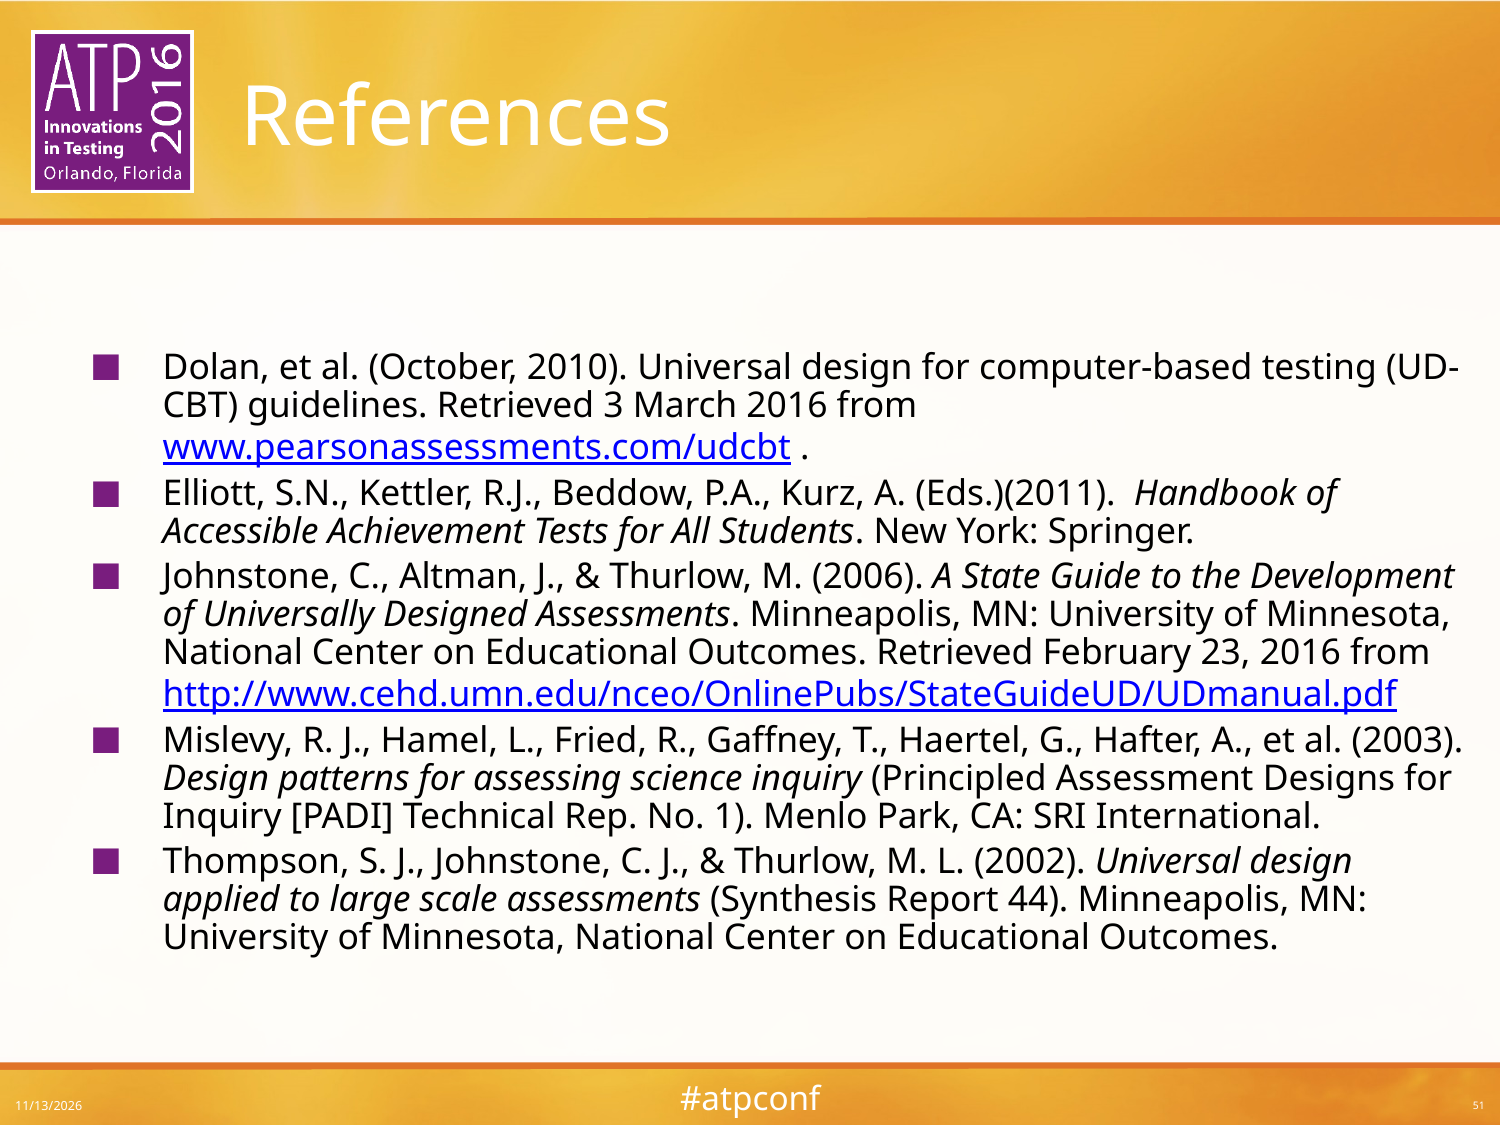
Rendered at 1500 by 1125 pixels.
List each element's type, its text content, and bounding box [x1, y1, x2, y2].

picture [0, 0, 1500, 218]
list Dolan, et al. (October, 2010). Universal design for computer-based testing (UD-CBT) guidelines. Retrieved 3 March 2016 from www.pearsonassessments.com/udcbt . Elliott, S.N., Kettler, R.J., Beddow, P.A., Kurz, A. (Eds.)(2011). Handbook of Accessible Achievement Tests for All Students. New York: Springer. Johnstone, C., Altman, J., & Thurlow, M. (2006). A State Guide to the Development of Universally Designed Assessments. Minneapolis, MN: University of Minnesota, National Center on Educational Outcomes. Retrieved February 23, 2016 from http://www.cehd.umn.edu/nceo/OnlinePubs/StateGuideUD/UDmanual.pdf Mislevy, R. J., Hamel, L., Fried, R., Gaffney, T., Haertel, G., Hafter, A., et al. (2003). Design patterns for assessing science inquiry (Principled Assessment Designs for Inquiry [PADI] Technical Rep. No. 1). Menlo Park, CA: SRI International. Thompson, S. J., Johnstone, C. J., & Thurlow, M. L. (2002). Universal design applied to large scale assessments (Synthesis Report 44). Minneapolis, MN: University of Minnesota, National Center on Educational Outcomes. [0, 224, 1500, 1063]
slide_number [0, 1087, 350, 1125]
picture [0, 1068, 1500, 1125]
title References [225, 52, 1463, 173]
slide_number 51 [1149, 1087, 1500, 1125]
